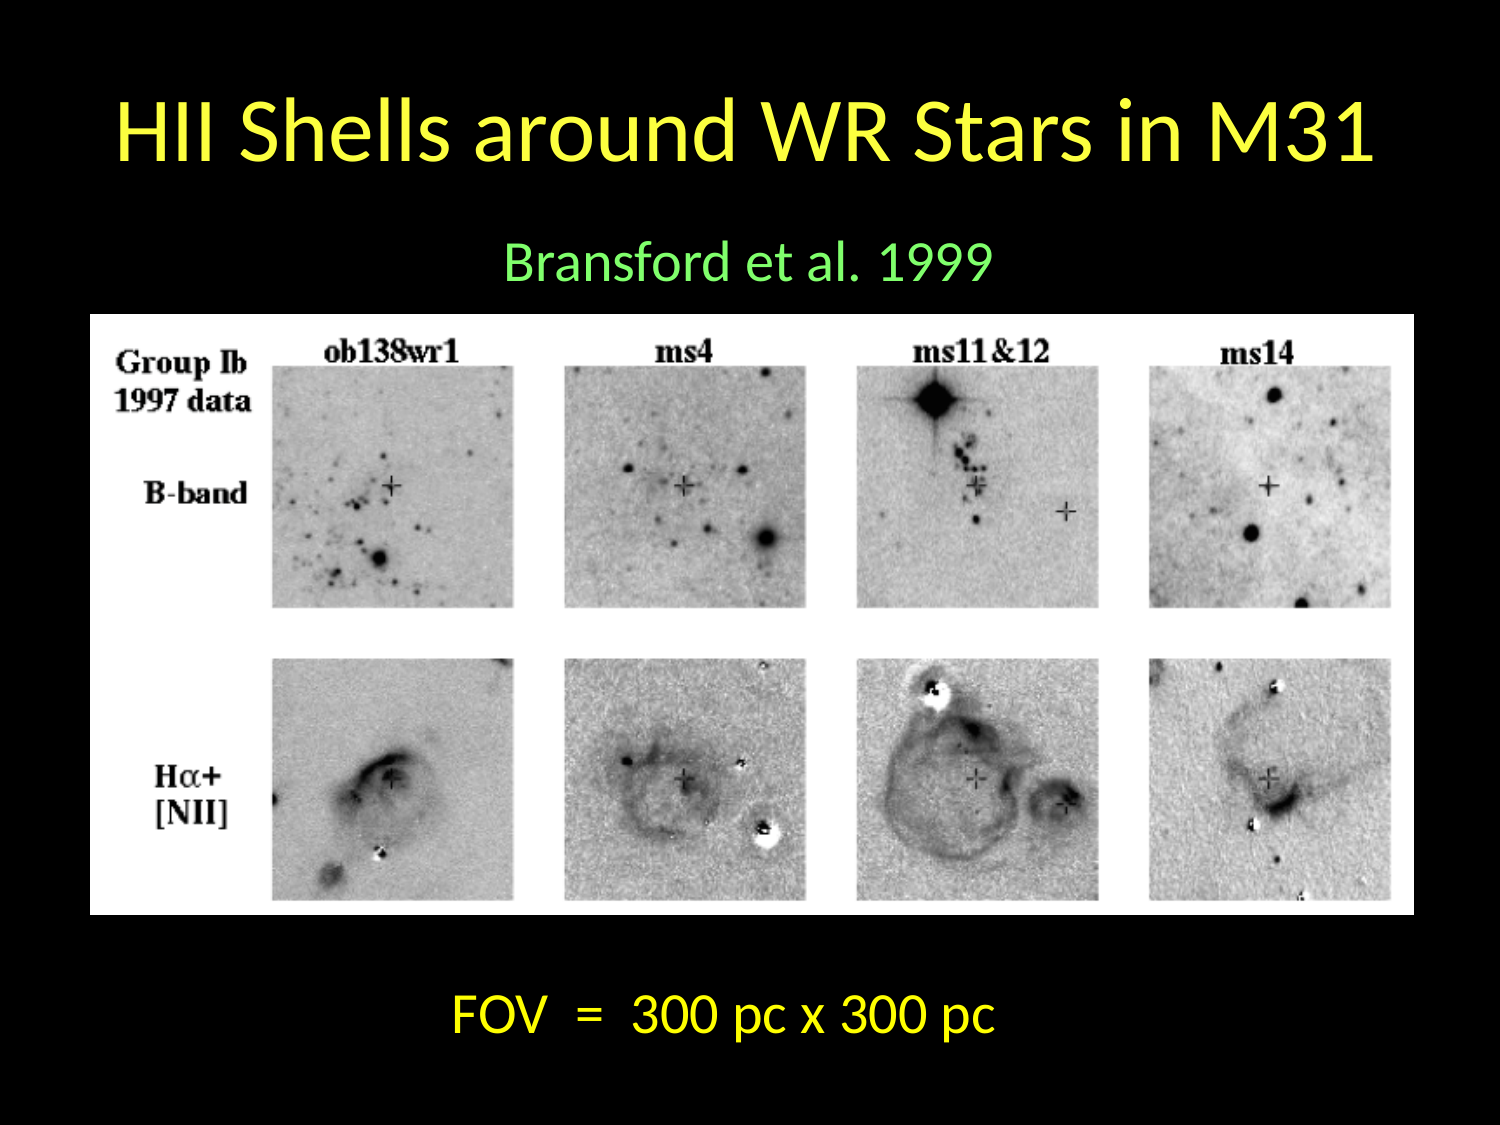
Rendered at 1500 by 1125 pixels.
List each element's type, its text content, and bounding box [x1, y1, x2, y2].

text_box Bransford et al. 1999 [488, 215, 1010, 301]
picture [90, 314, 1415, 915]
text_box FOV = 300 pc x 300 pc [437, 967, 1025, 1053]
text_box HII Shells around WR Stars in M31 [99, 62, 1440, 188]
